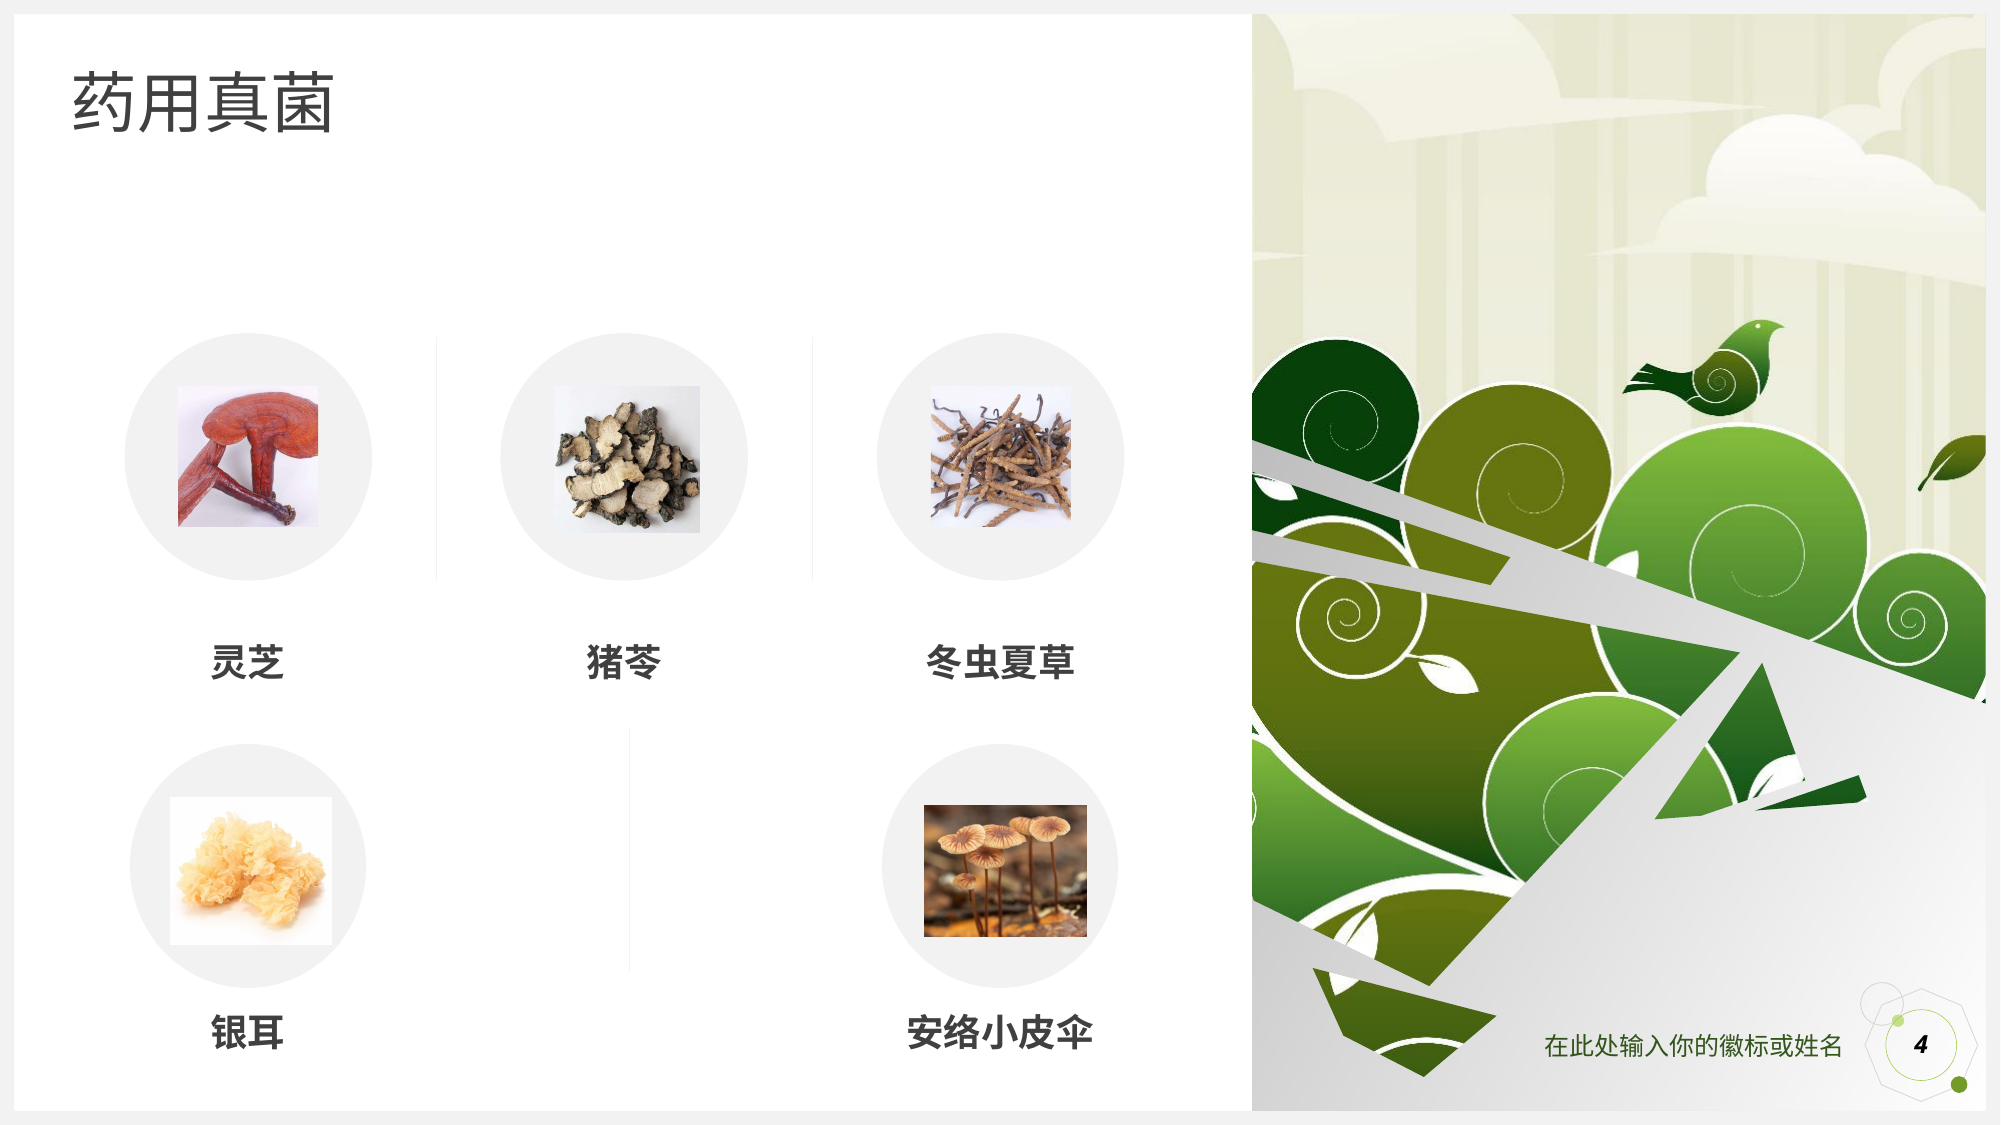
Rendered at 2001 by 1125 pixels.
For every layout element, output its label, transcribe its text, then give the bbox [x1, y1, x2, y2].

picture [178, 386, 319, 527]
text_box 银耳 [70, 1014, 426, 1098]
list 冬虫夏草 [823, 644, 1178, 727]
slide_number 4 [1905, 1077, 1938, 1081]
list 灵芝 [70, 644, 426, 727]
picture [930, 386, 1071, 527]
text_box 安络小皮伞 [822, 1014, 1177, 1098]
title 药用真菌 [70, 70, 1251, 142]
picture [170, 797, 332, 945]
text_box [128, 742, 368, 989]
picture [924, 805, 1087, 937]
list 猪苓 [447, 644, 802, 727]
picture [1251, 14, 1986, 1077]
text_box [880, 742, 1120, 989]
picture [554, 386, 700, 533]
